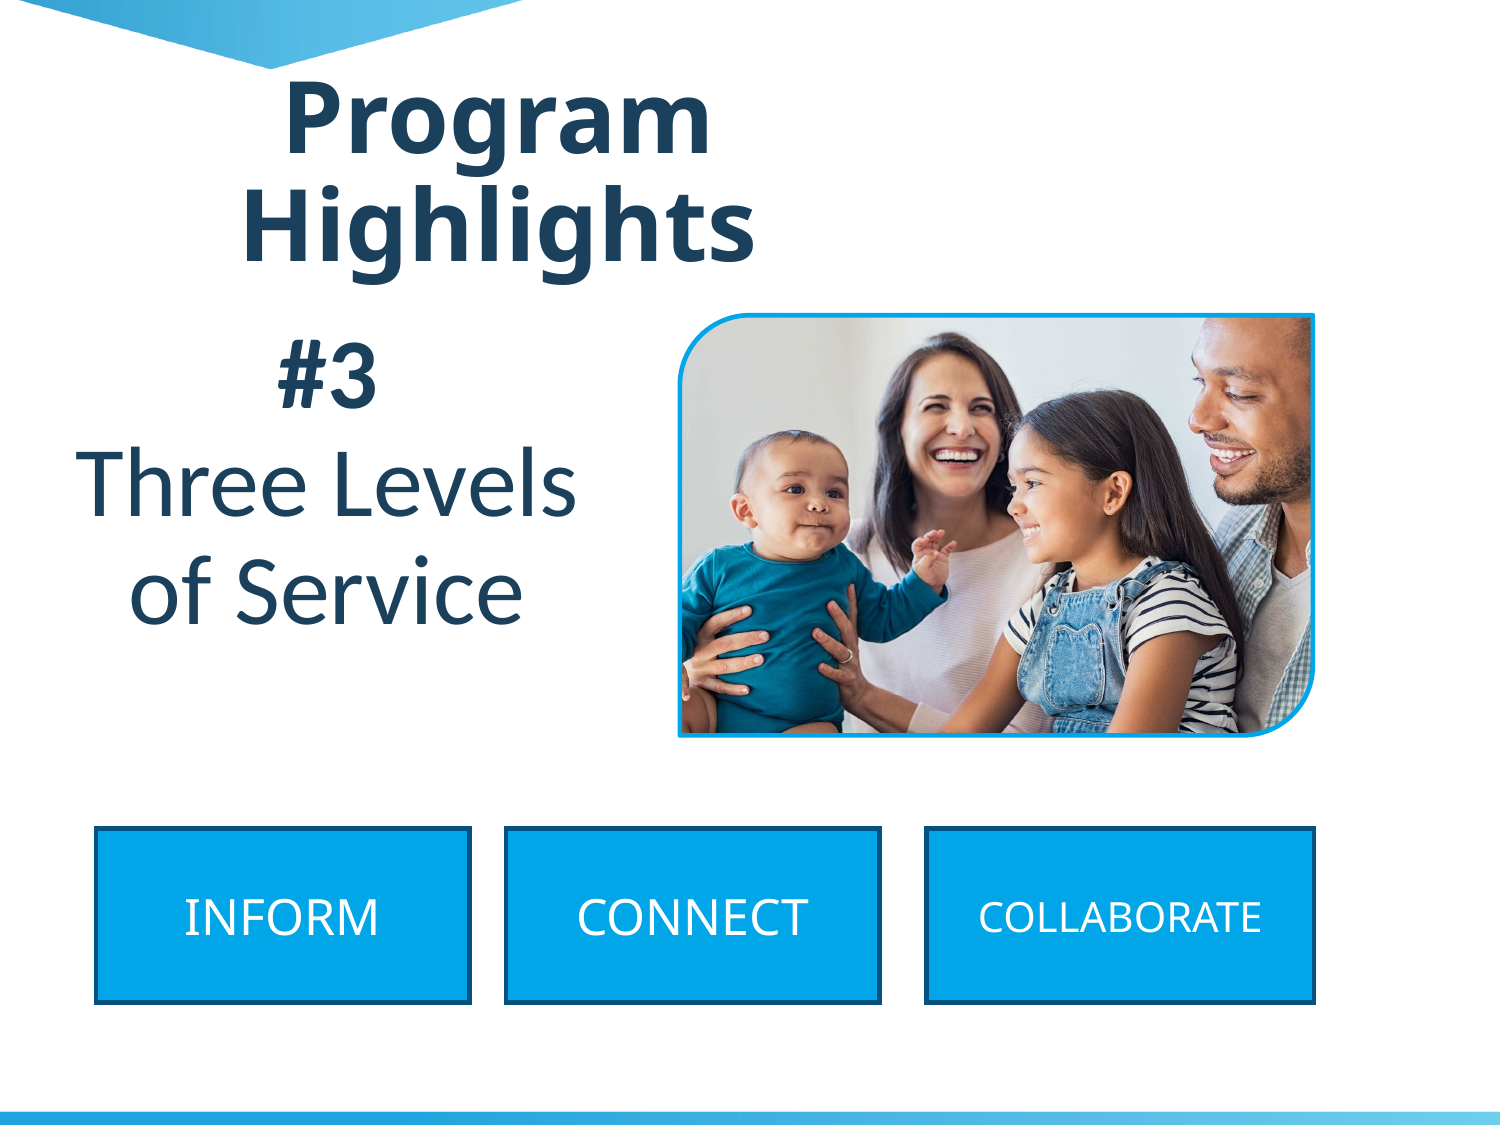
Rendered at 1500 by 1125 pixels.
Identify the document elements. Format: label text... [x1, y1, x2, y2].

picture [683, 318, 1310, 732]
picture [683, 606, 770, 732]
text_box #3 Three Levels of Service [57, 293, 598, 675]
picture [679, 315, 727, 365]
picture [0, 0, 708, 85]
text_box INFORM [95, 827, 471, 1004]
text_box Program Highlights [0, 85, 997, 266]
picture [0, 1102, 1500, 1125]
picture [705, 604, 714, 610]
picture [1264, 688, 1313, 736]
text_box CONNECT [505, 827, 881, 1004]
text_box COLLABORATE [926, 827, 1315, 1004]
